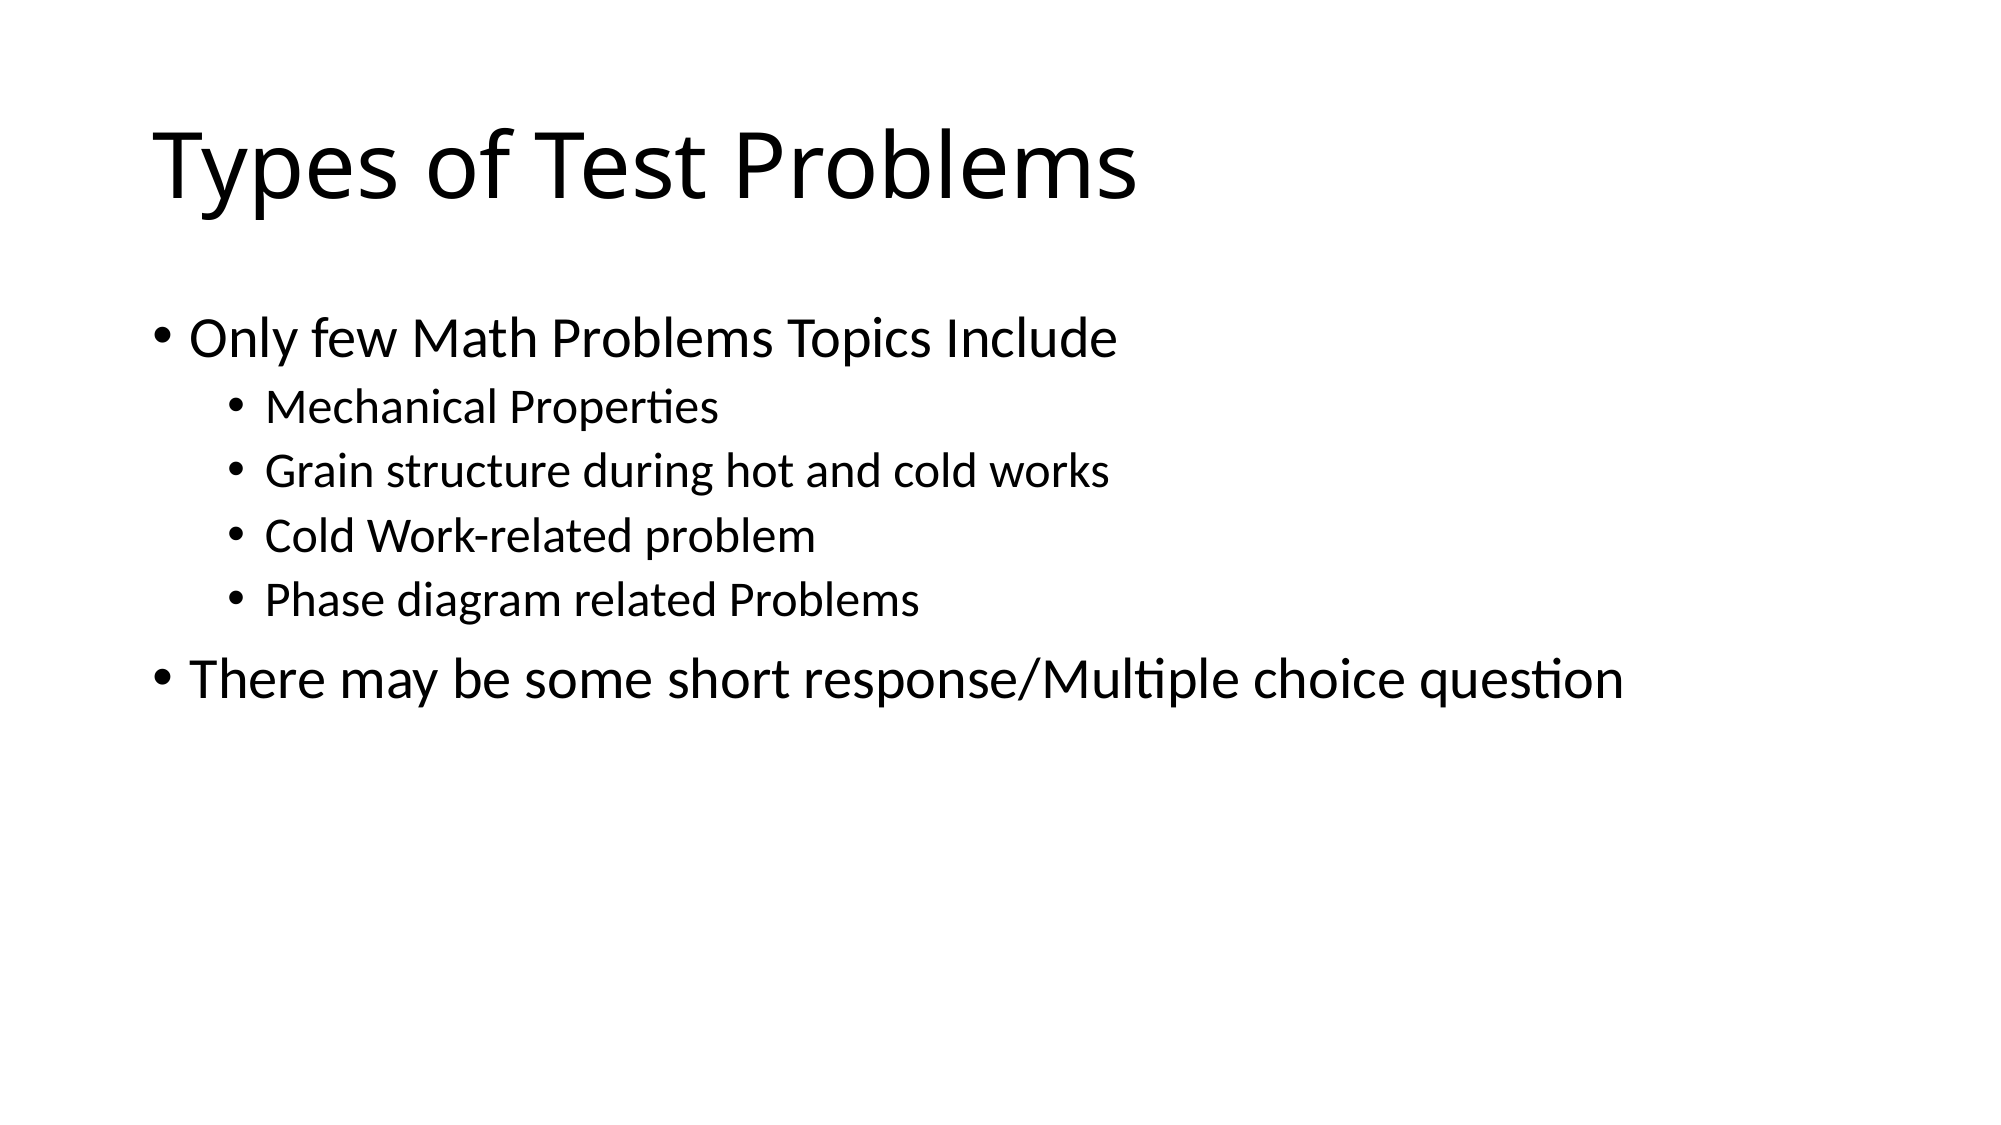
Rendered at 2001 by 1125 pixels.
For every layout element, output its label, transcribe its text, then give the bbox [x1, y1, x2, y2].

title Types of Test Problems [137, 59, 1863, 278]
list Only few Math Problems Topics Include Mechanical Properties Grain structure during hot and cold works Cold Work-related problem Phase diagram related Problems There may be some short response/Multiple choice question [137, 299, 1863, 1014]
